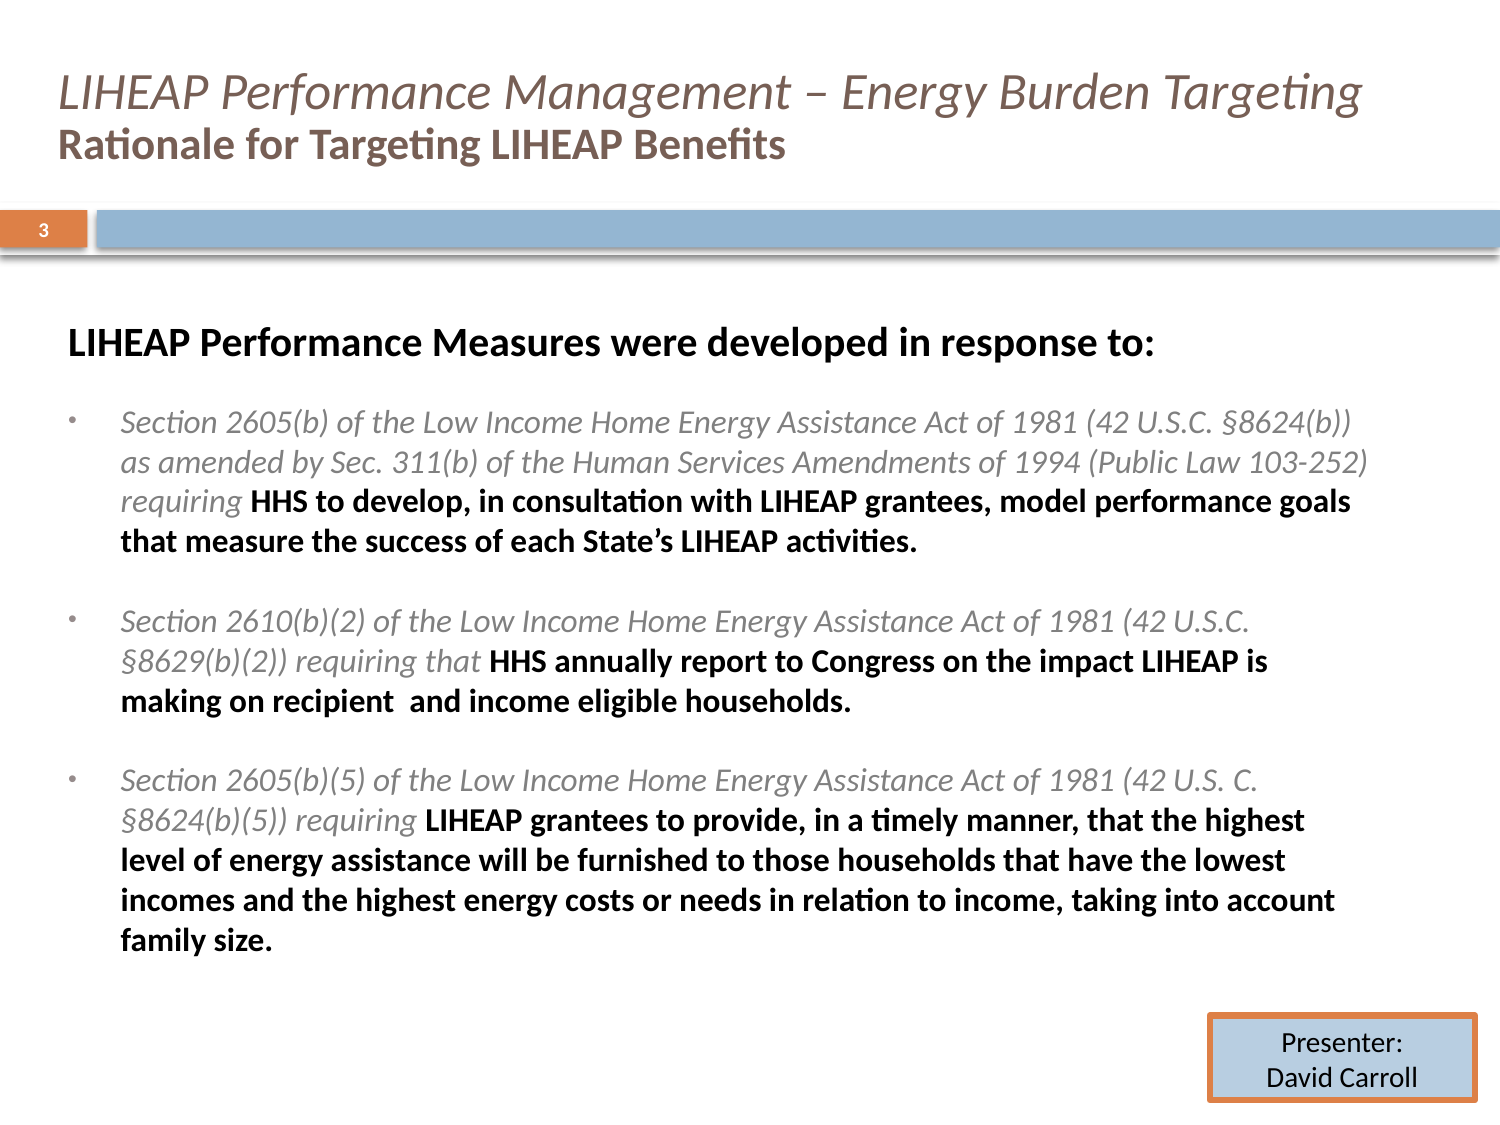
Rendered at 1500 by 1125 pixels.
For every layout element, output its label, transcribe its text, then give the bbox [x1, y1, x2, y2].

text_box Presenter: David Carroll [1209, 1015, 1475, 1101]
slide_number 3 [0, 208, 88, 249]
title LIHEAP Performance Management – Energy Burden Targeting Rationale for Targeting LIHEAP Benefits [43, 35, 1438, 199]
list LIHEAP Performance Measures were developed in response to: Section 2605(b) of the Low Income Home Energy Assistance Act of 1981 (42 U.S.C. §8624(b)) as amended by Sec. 311(b) of the Human Services Amendments of 1994 (Public Law 103-252) requiring HHS to develop, in consultation with LIHEAP grantees, model performance goals that measure the success of each State’s LIHEAP activities. Section 2610(b)(2) of the Low Income Home Energy Assistance Act of 1981 (42 U.S.C. §8629(b)(2)) requiring that HHS annually report to Congress on the impact LIHEAP is making on recipient and income eligible households. Section 2605(b)(5) of the Low Income Home Energy Assistance Act of 1981 (42 U.S. C. §8624(b)(5)) requiring LIHEAP grantees to provide, in a timely manner, that the highest level of energy assistance will be furnished to those households that have the lowest incomes and the highest energy costs or needs in relation to income, taking into account family size. [53, 307, 1392, 1039]
